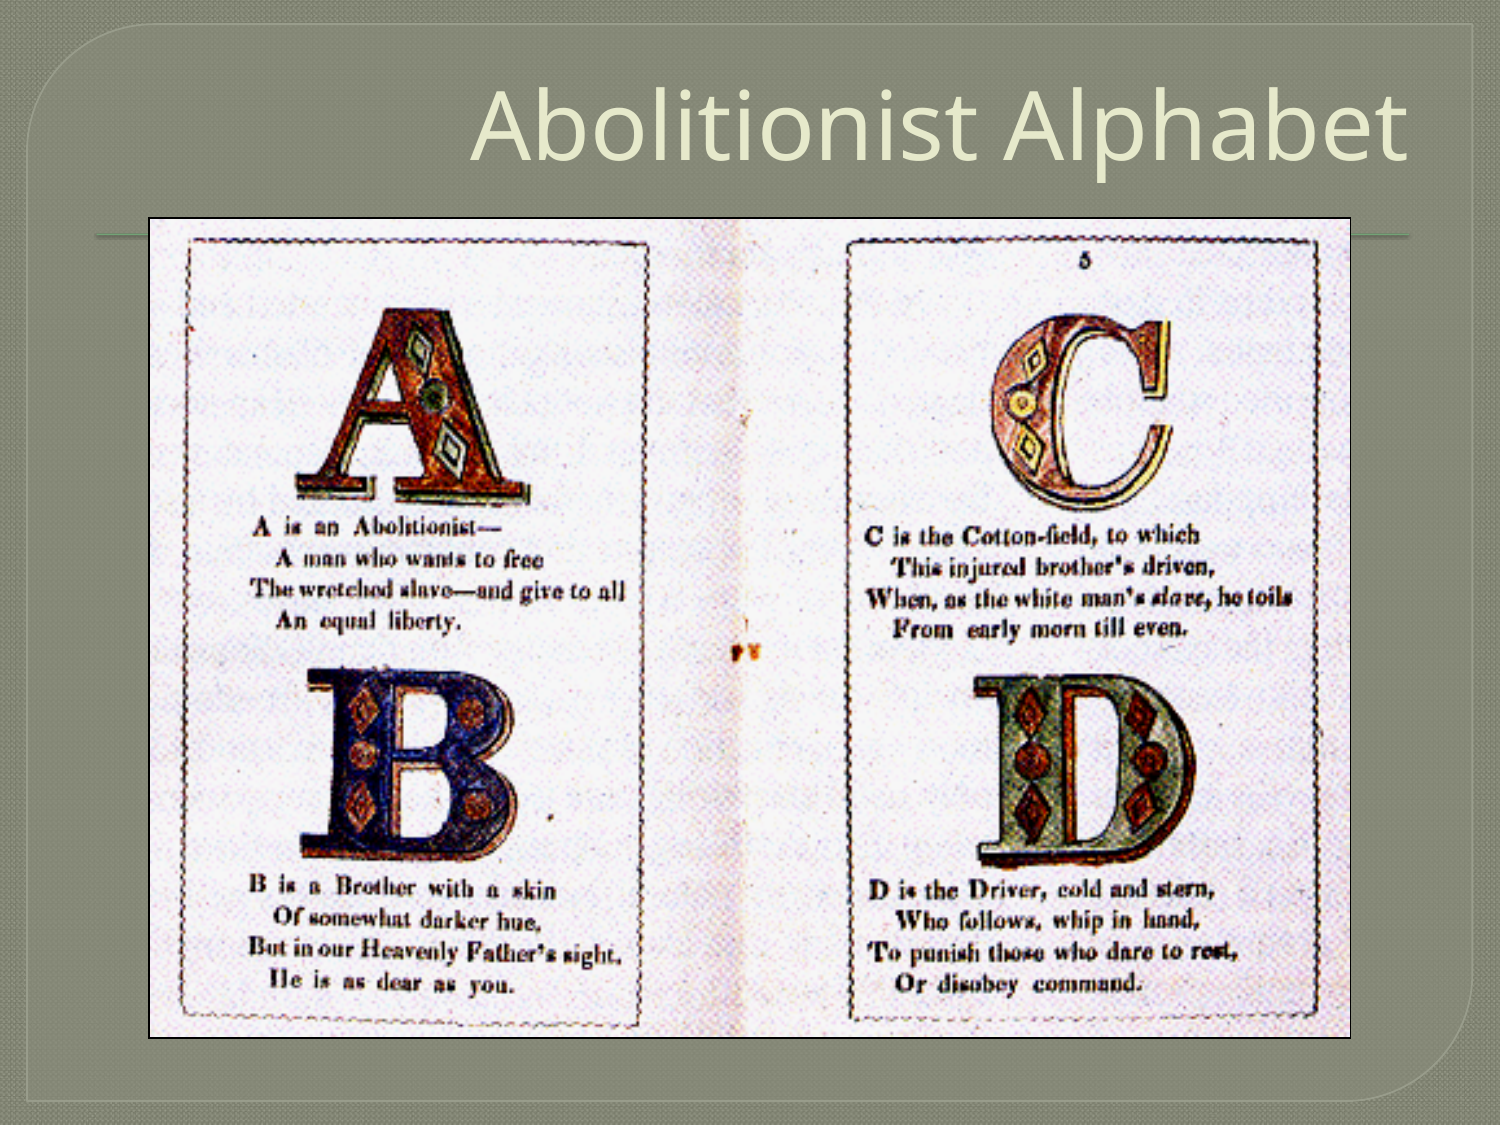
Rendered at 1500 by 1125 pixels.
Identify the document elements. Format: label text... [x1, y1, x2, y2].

title Abolitionist Alphabet [75, 41, 1425, 188]
picture [0, 0, 1500, 1125]
